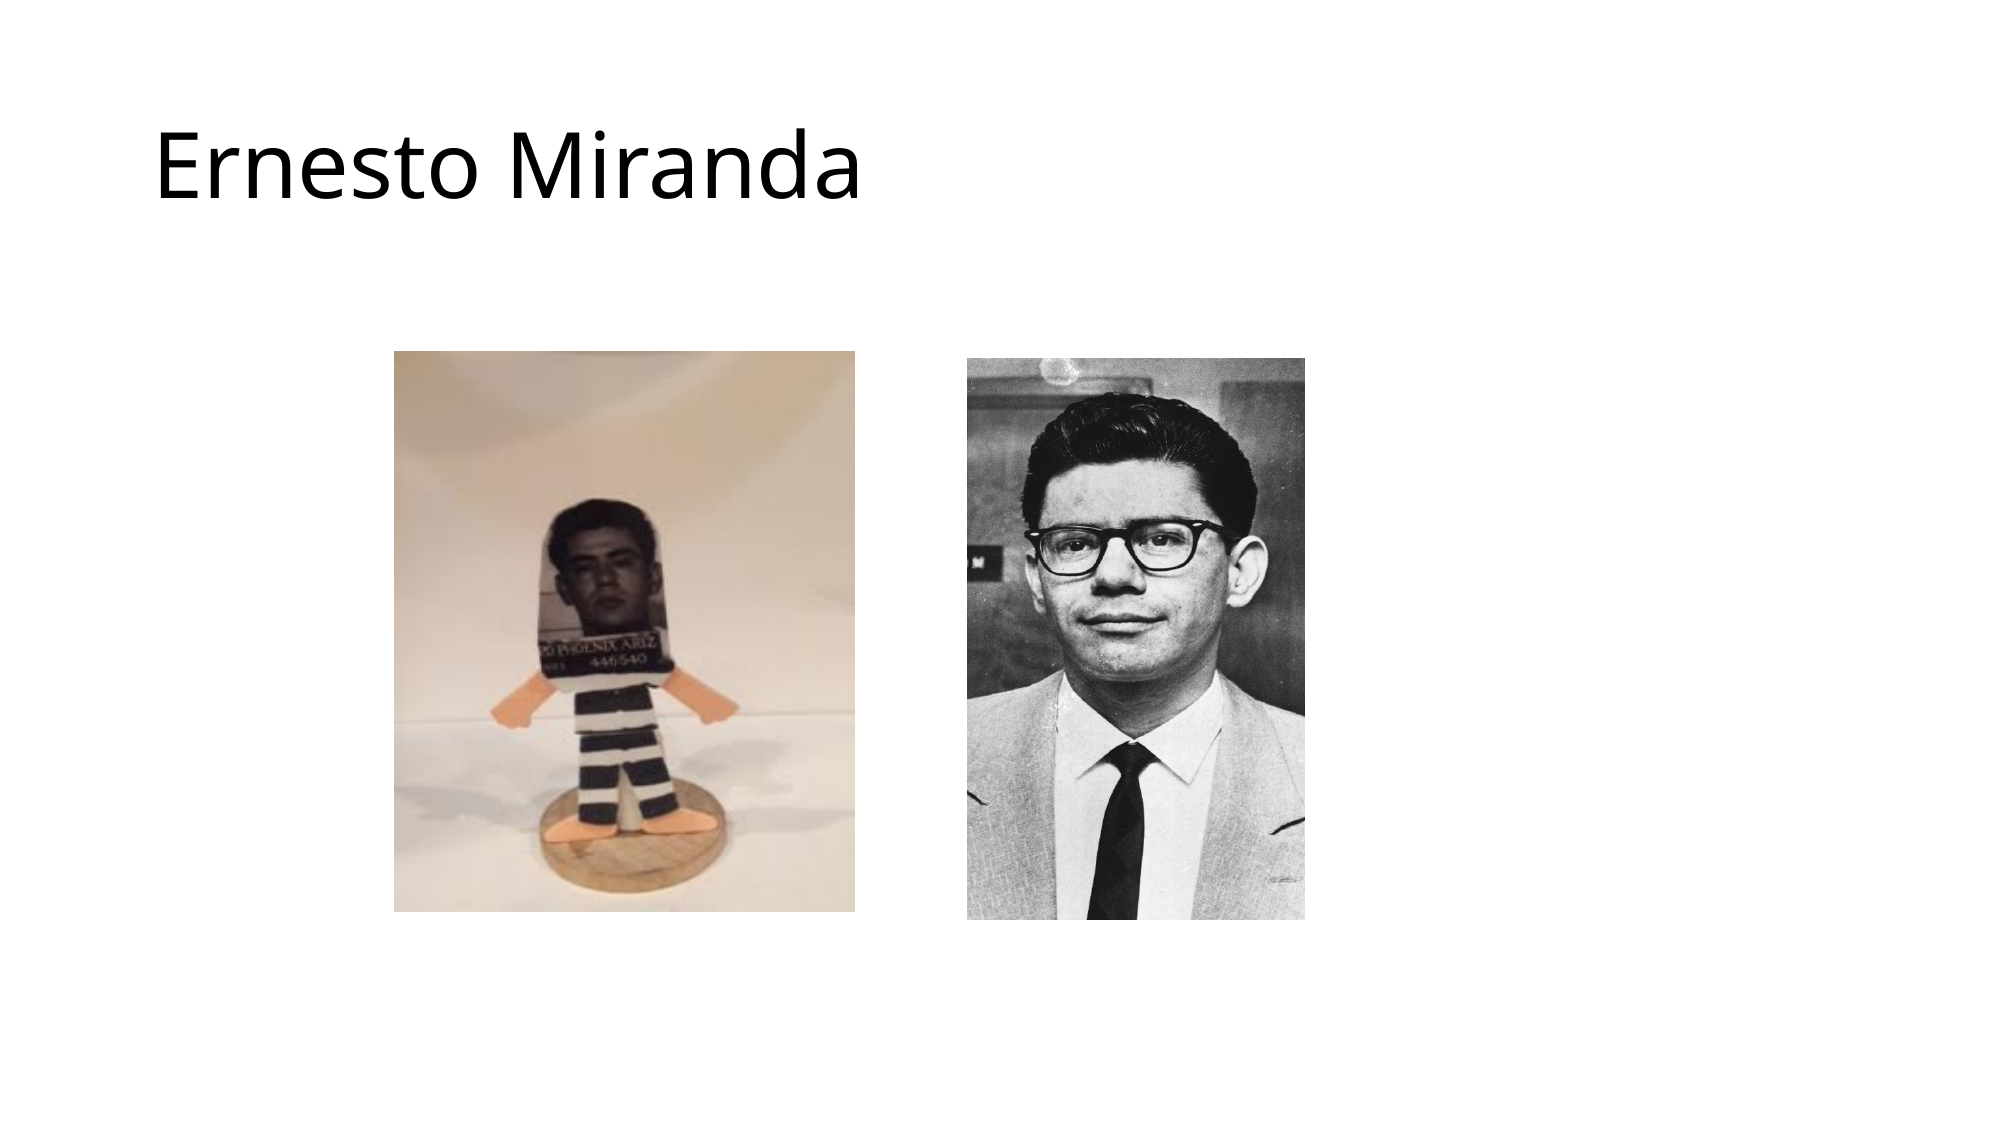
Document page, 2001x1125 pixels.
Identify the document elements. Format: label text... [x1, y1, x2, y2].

title Ernesto Miranda [137, 59, 1863, 278]
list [44, 350, 1206, 912]
picture [967, 357, 1305, 921]
